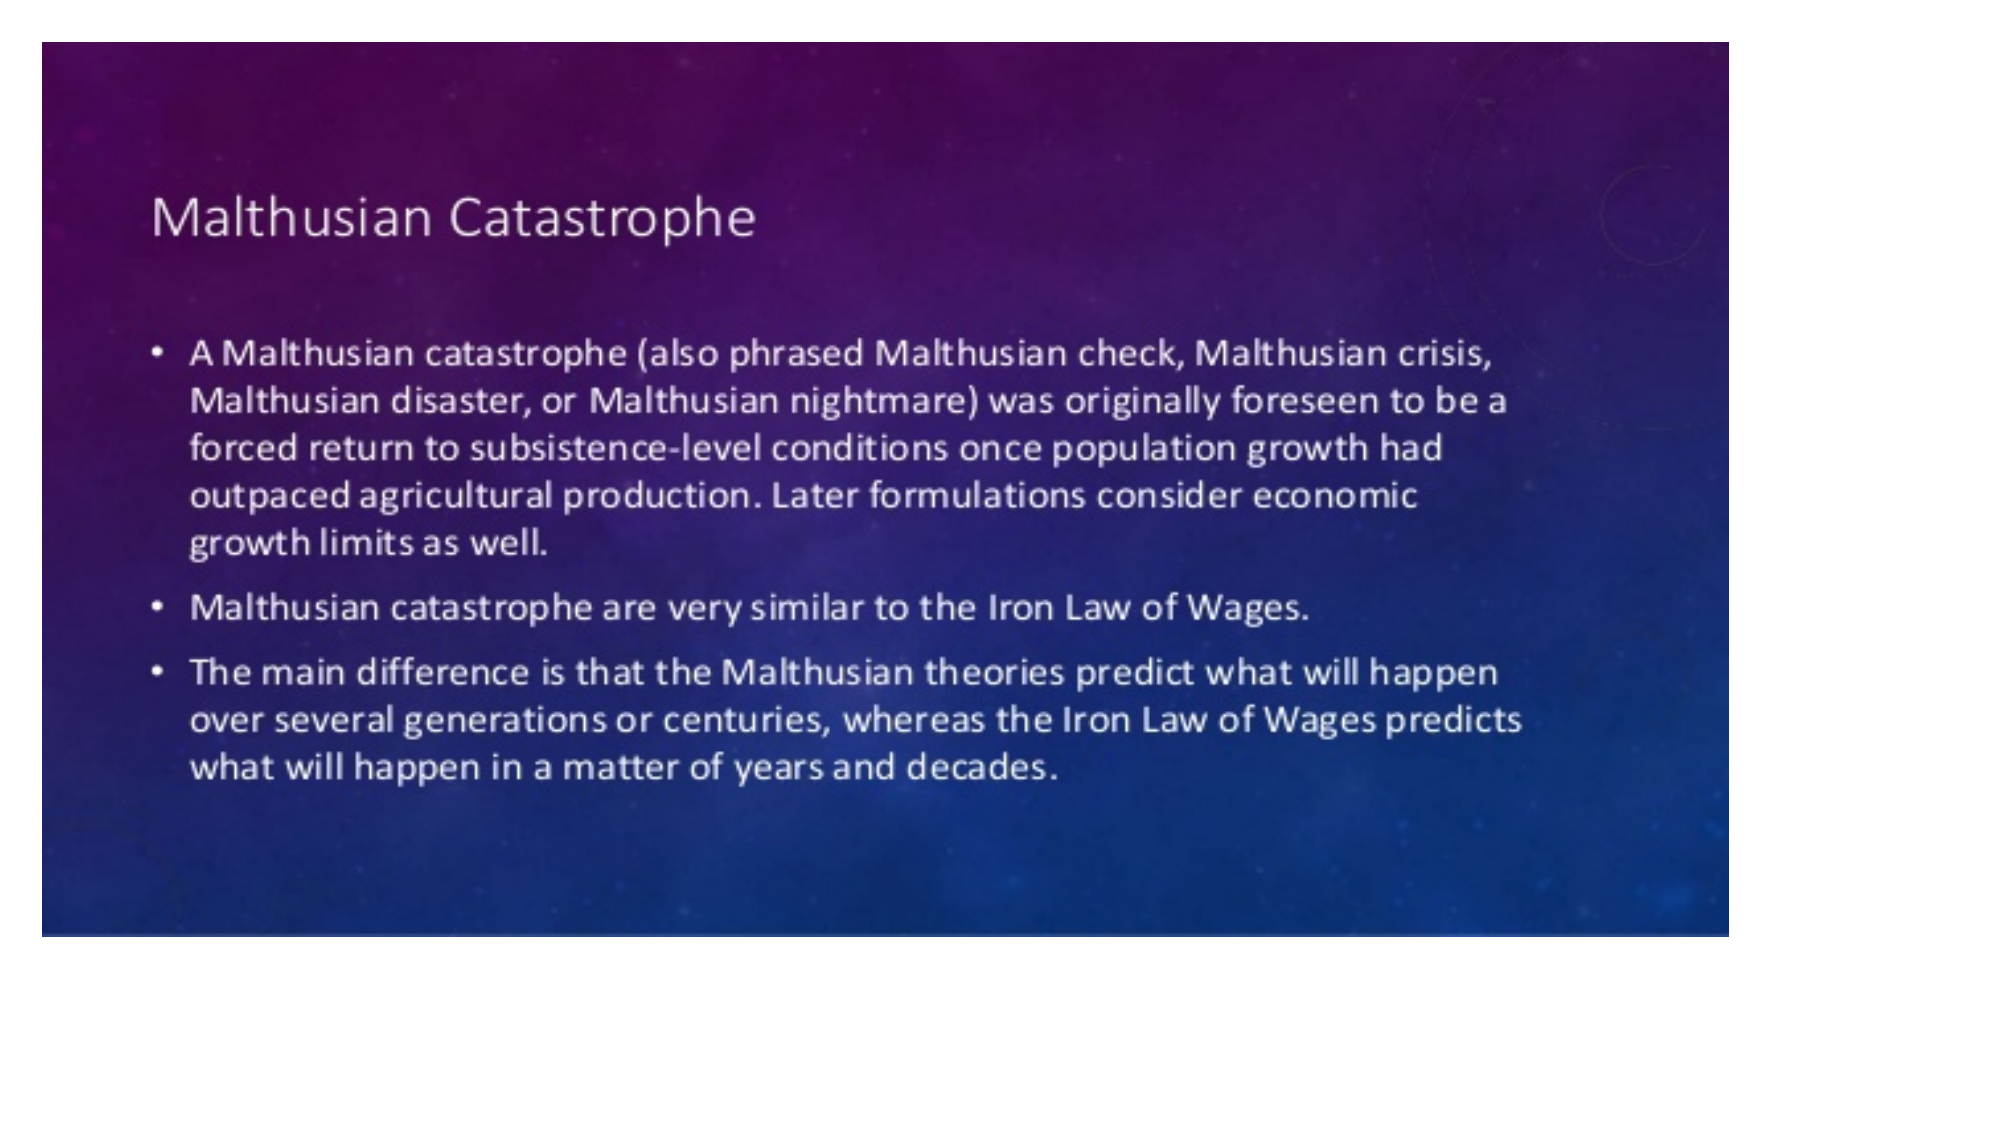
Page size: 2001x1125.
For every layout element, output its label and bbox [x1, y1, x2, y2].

list [42, 42, 1729, 937]
